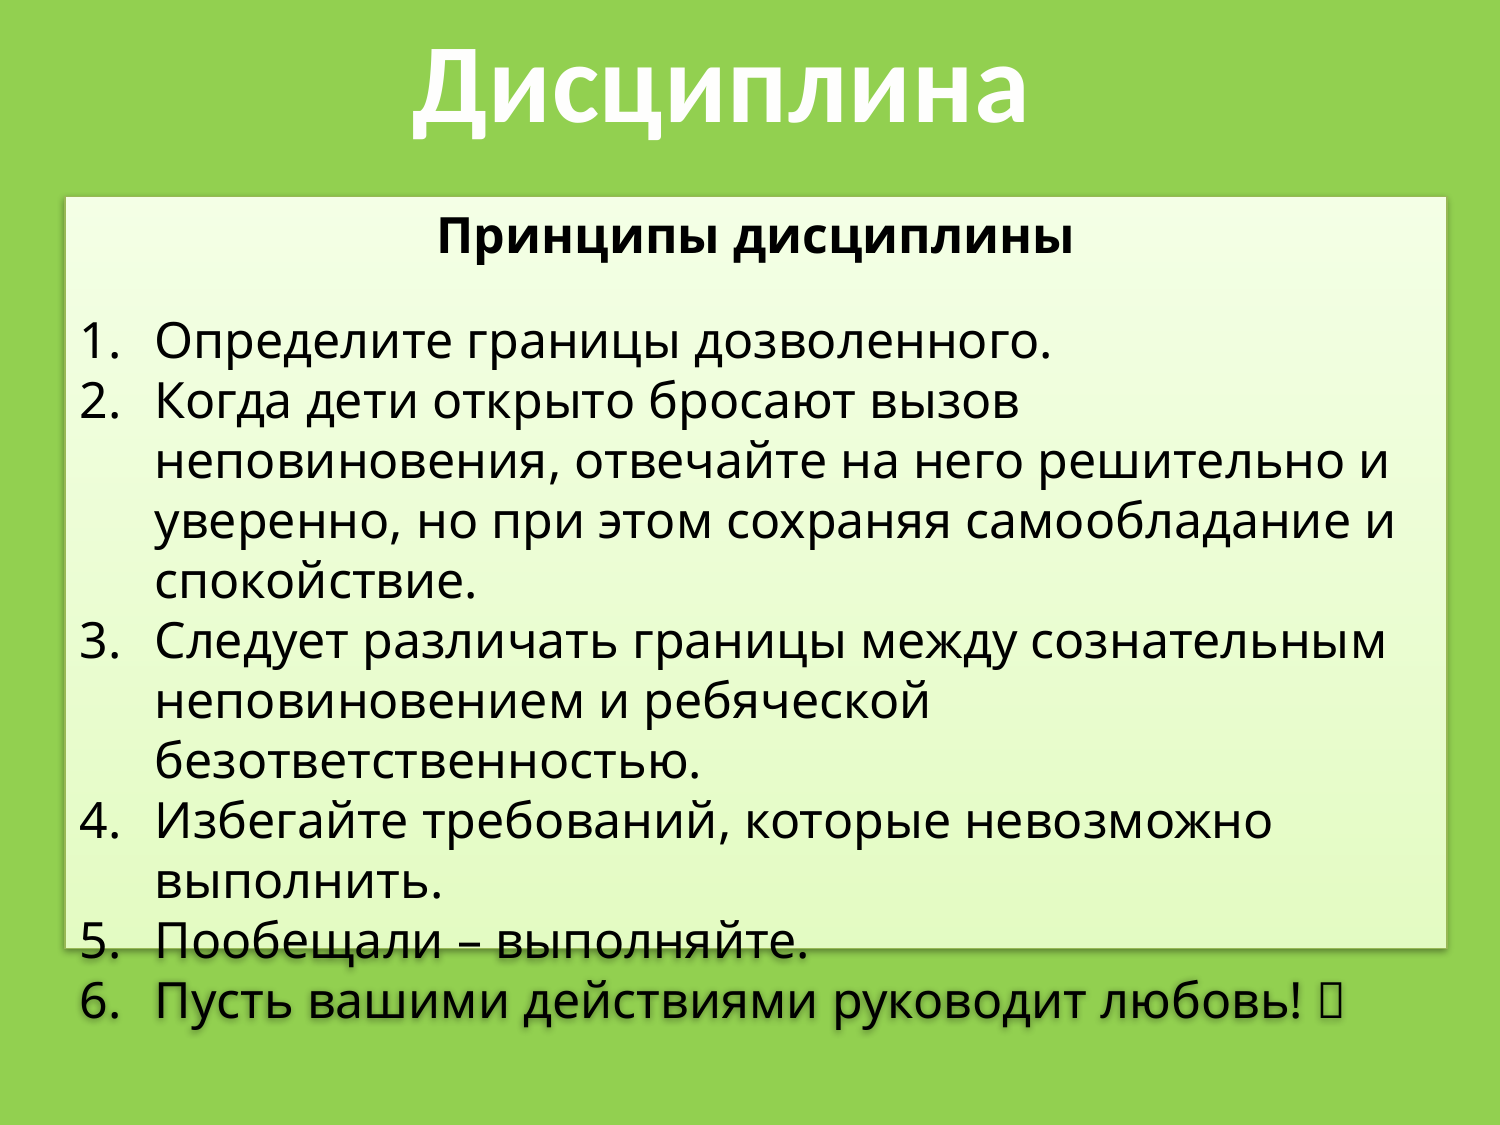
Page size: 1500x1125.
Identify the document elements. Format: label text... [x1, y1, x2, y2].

text_box Дисциплина [396, 2, 1046, 153]
text_box Принципы дисциплины Определите границы дозволенного. Когда дети открыто бросают вызов неповиновения, отвечайте на него решительно и уверенно, но при этом сохраняя самообладание и спокойствие. Следует различать границы между сознательным неповиновением и ребяческой безответственностью. Избегайте требований, которые невозможно выполнить. Пообещали – выполняйте. Пусть вашими действиями руководит любовь!  [64, 196, 1448, 949]
